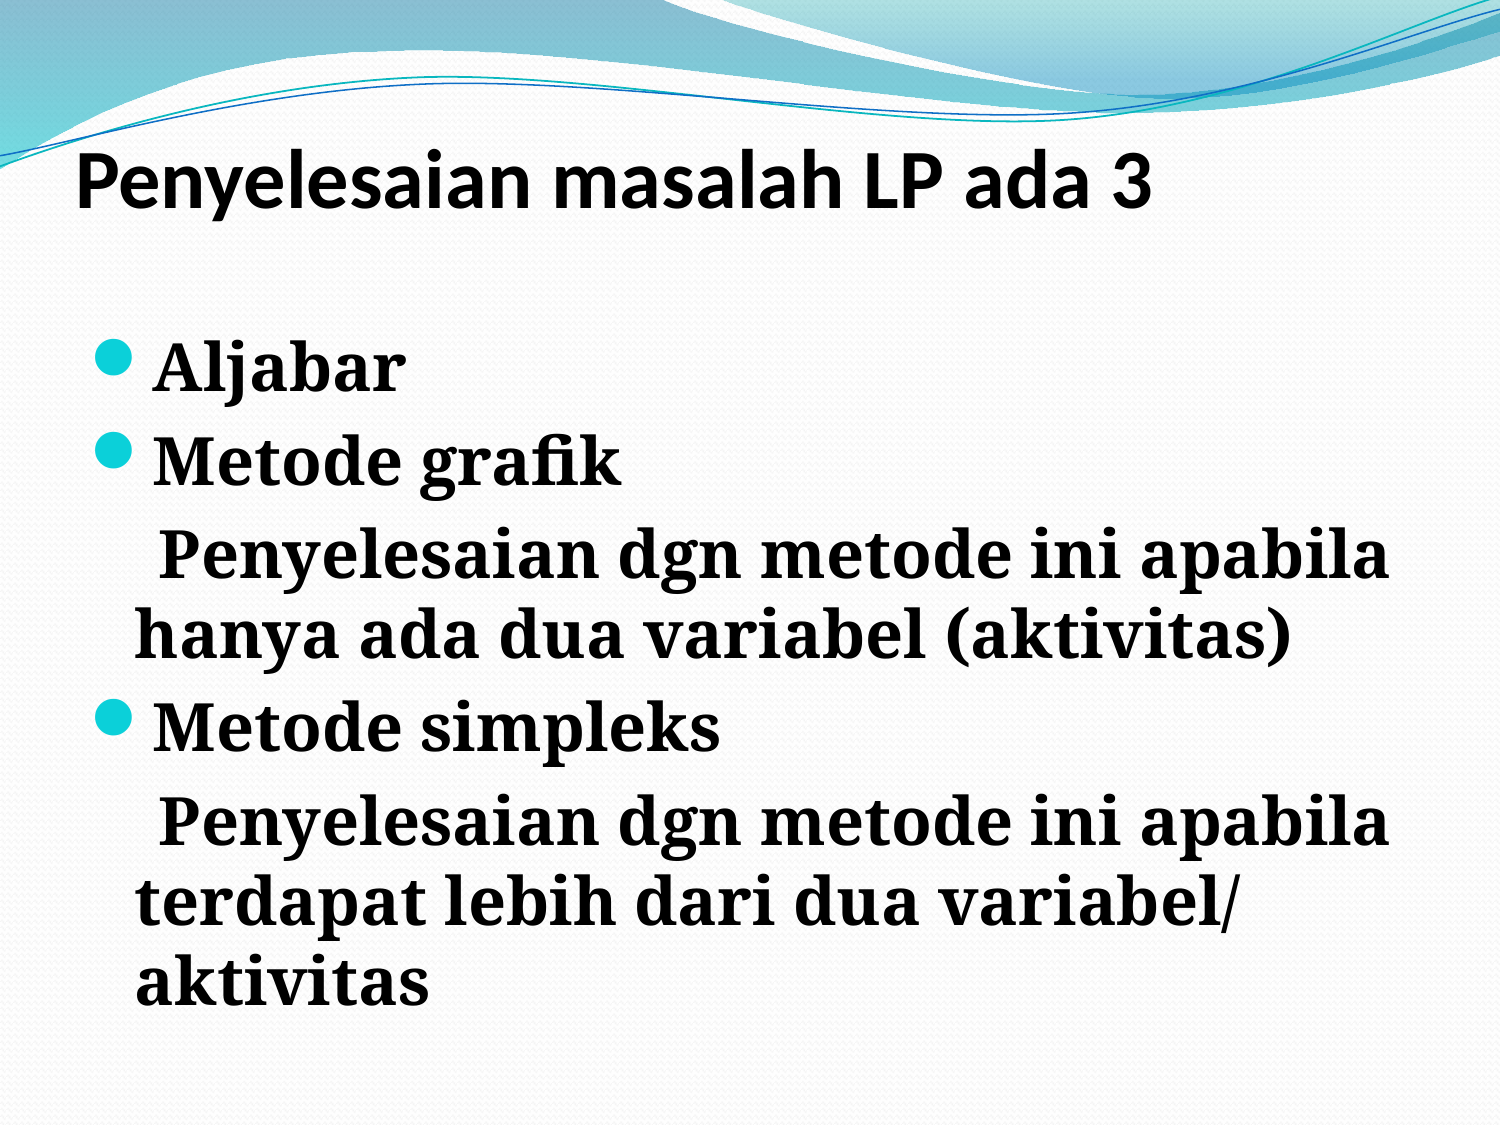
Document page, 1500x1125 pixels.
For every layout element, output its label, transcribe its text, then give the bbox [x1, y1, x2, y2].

title Penyelesaian masalah LP ada 3 [75, 115, 1425, 225]
list Aljabar Metode grafik Penyelesaian dgn metode ini apabila hanya ada dua variabel (aktivitas) Metode simpleks Penyelesaian dgn metode ini apabila terdapat lebih dari dua variabel/ aktivitas [75, 317, 1425, 1038]
